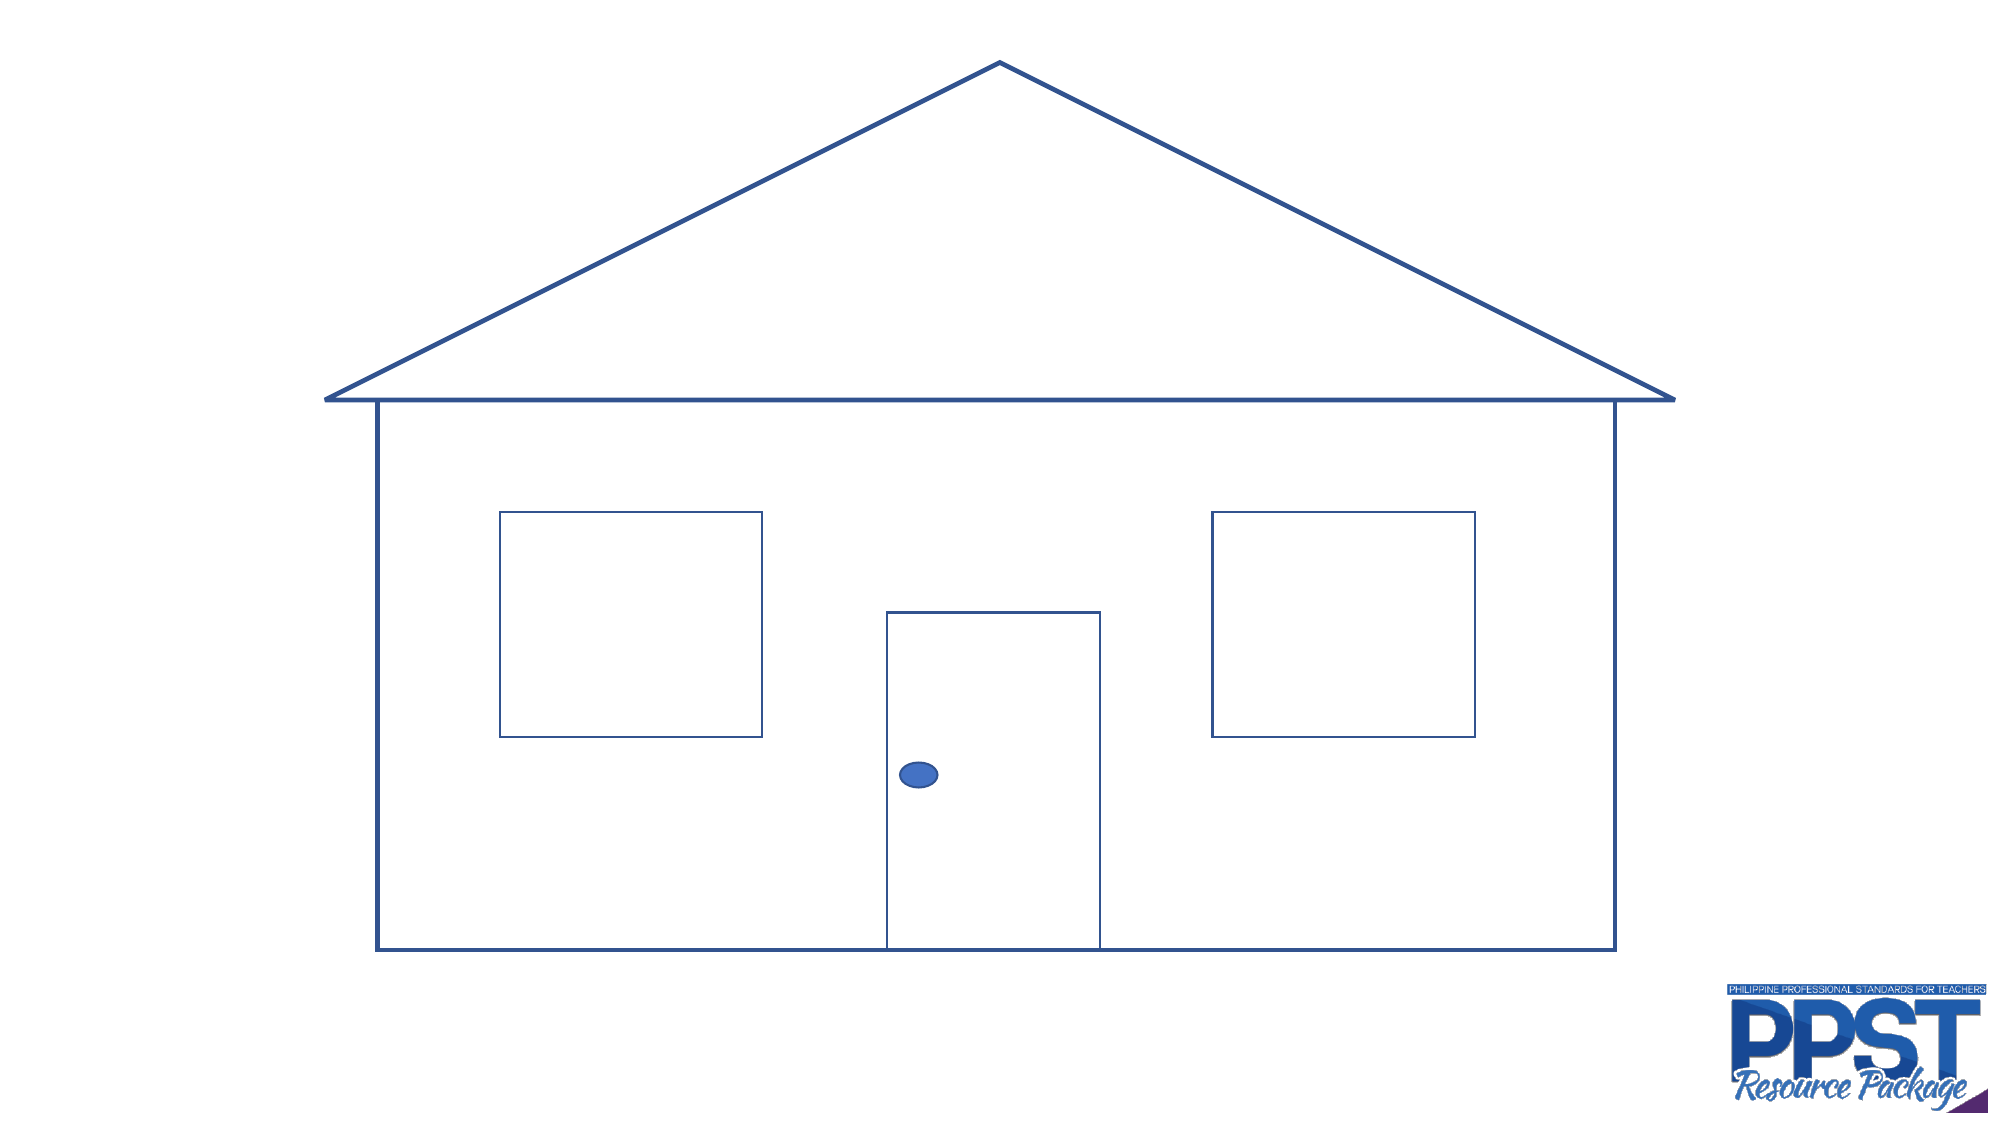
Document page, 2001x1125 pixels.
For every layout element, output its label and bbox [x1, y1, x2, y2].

text_box [900, 762, 938, 788]
text_box [377, 399, 1615, 950]
text_box [887, 612, 1100, 950]
picture [1724, 982, 1988, 1113]
text_box [1212, 512, 1475, 738]
text_box [324, 62, 1675, 400]
text_box [500, 512, 763, 738]
